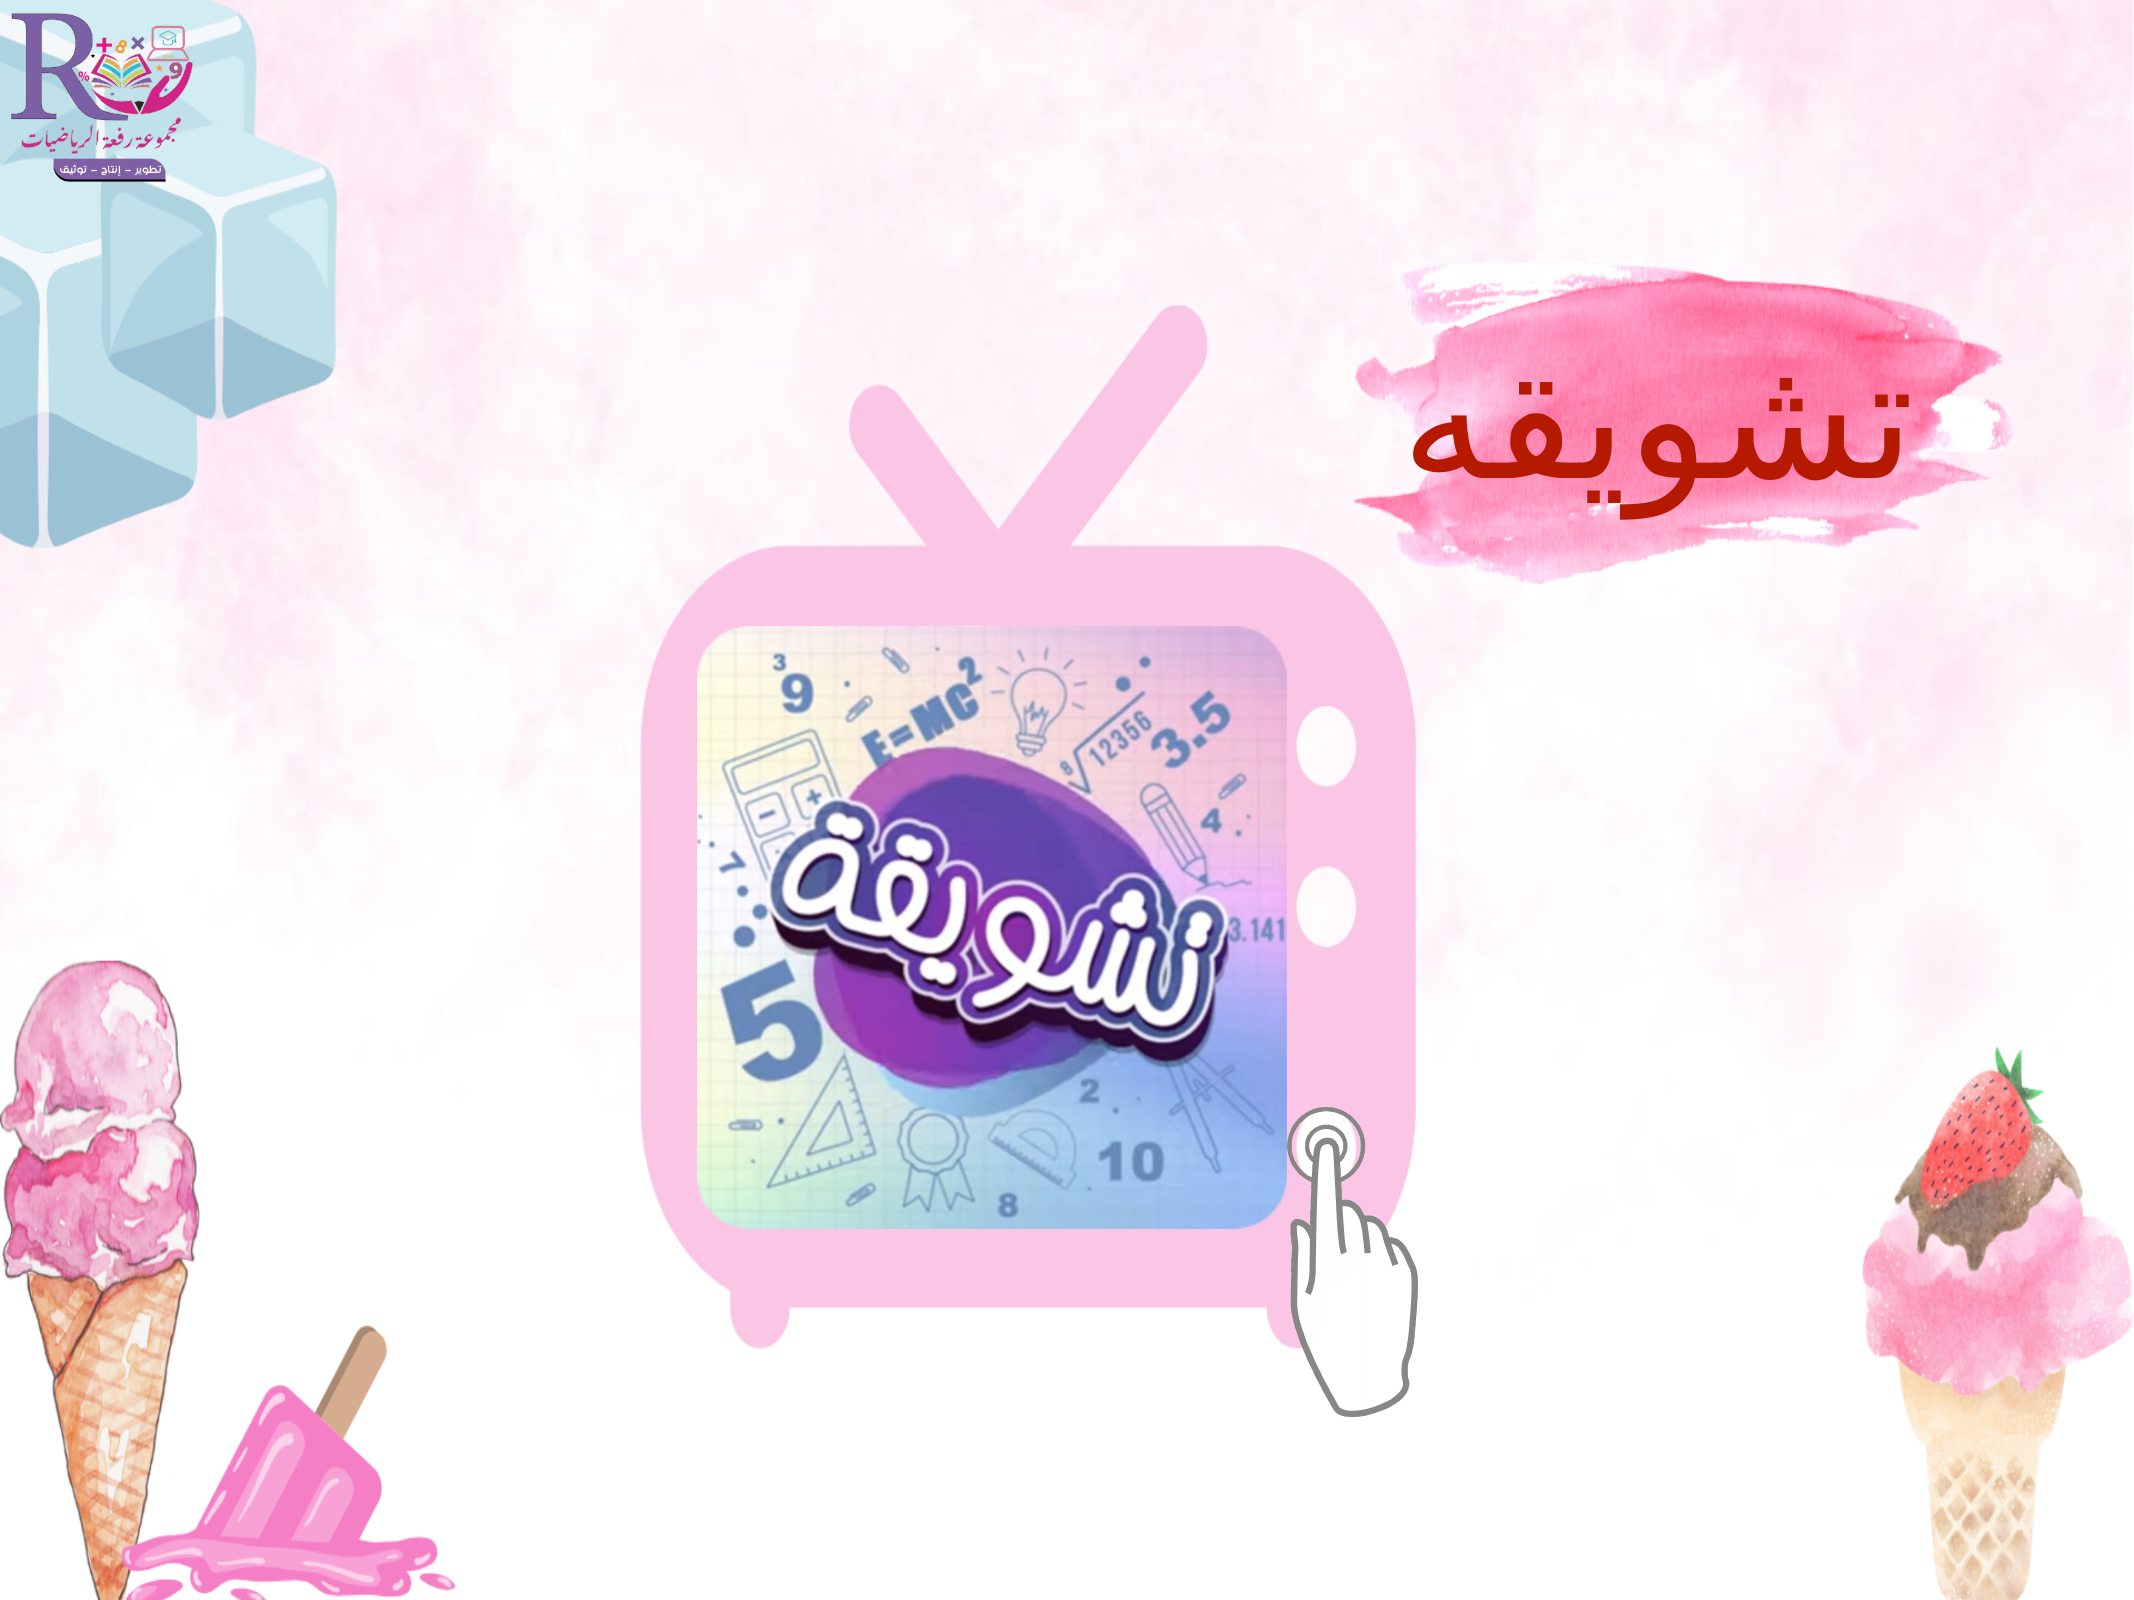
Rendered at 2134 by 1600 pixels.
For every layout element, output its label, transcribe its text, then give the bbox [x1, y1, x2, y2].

picture [0, 0, 2134, 1600]
text_box تشويقه [1393, 299, 1924, 522]
